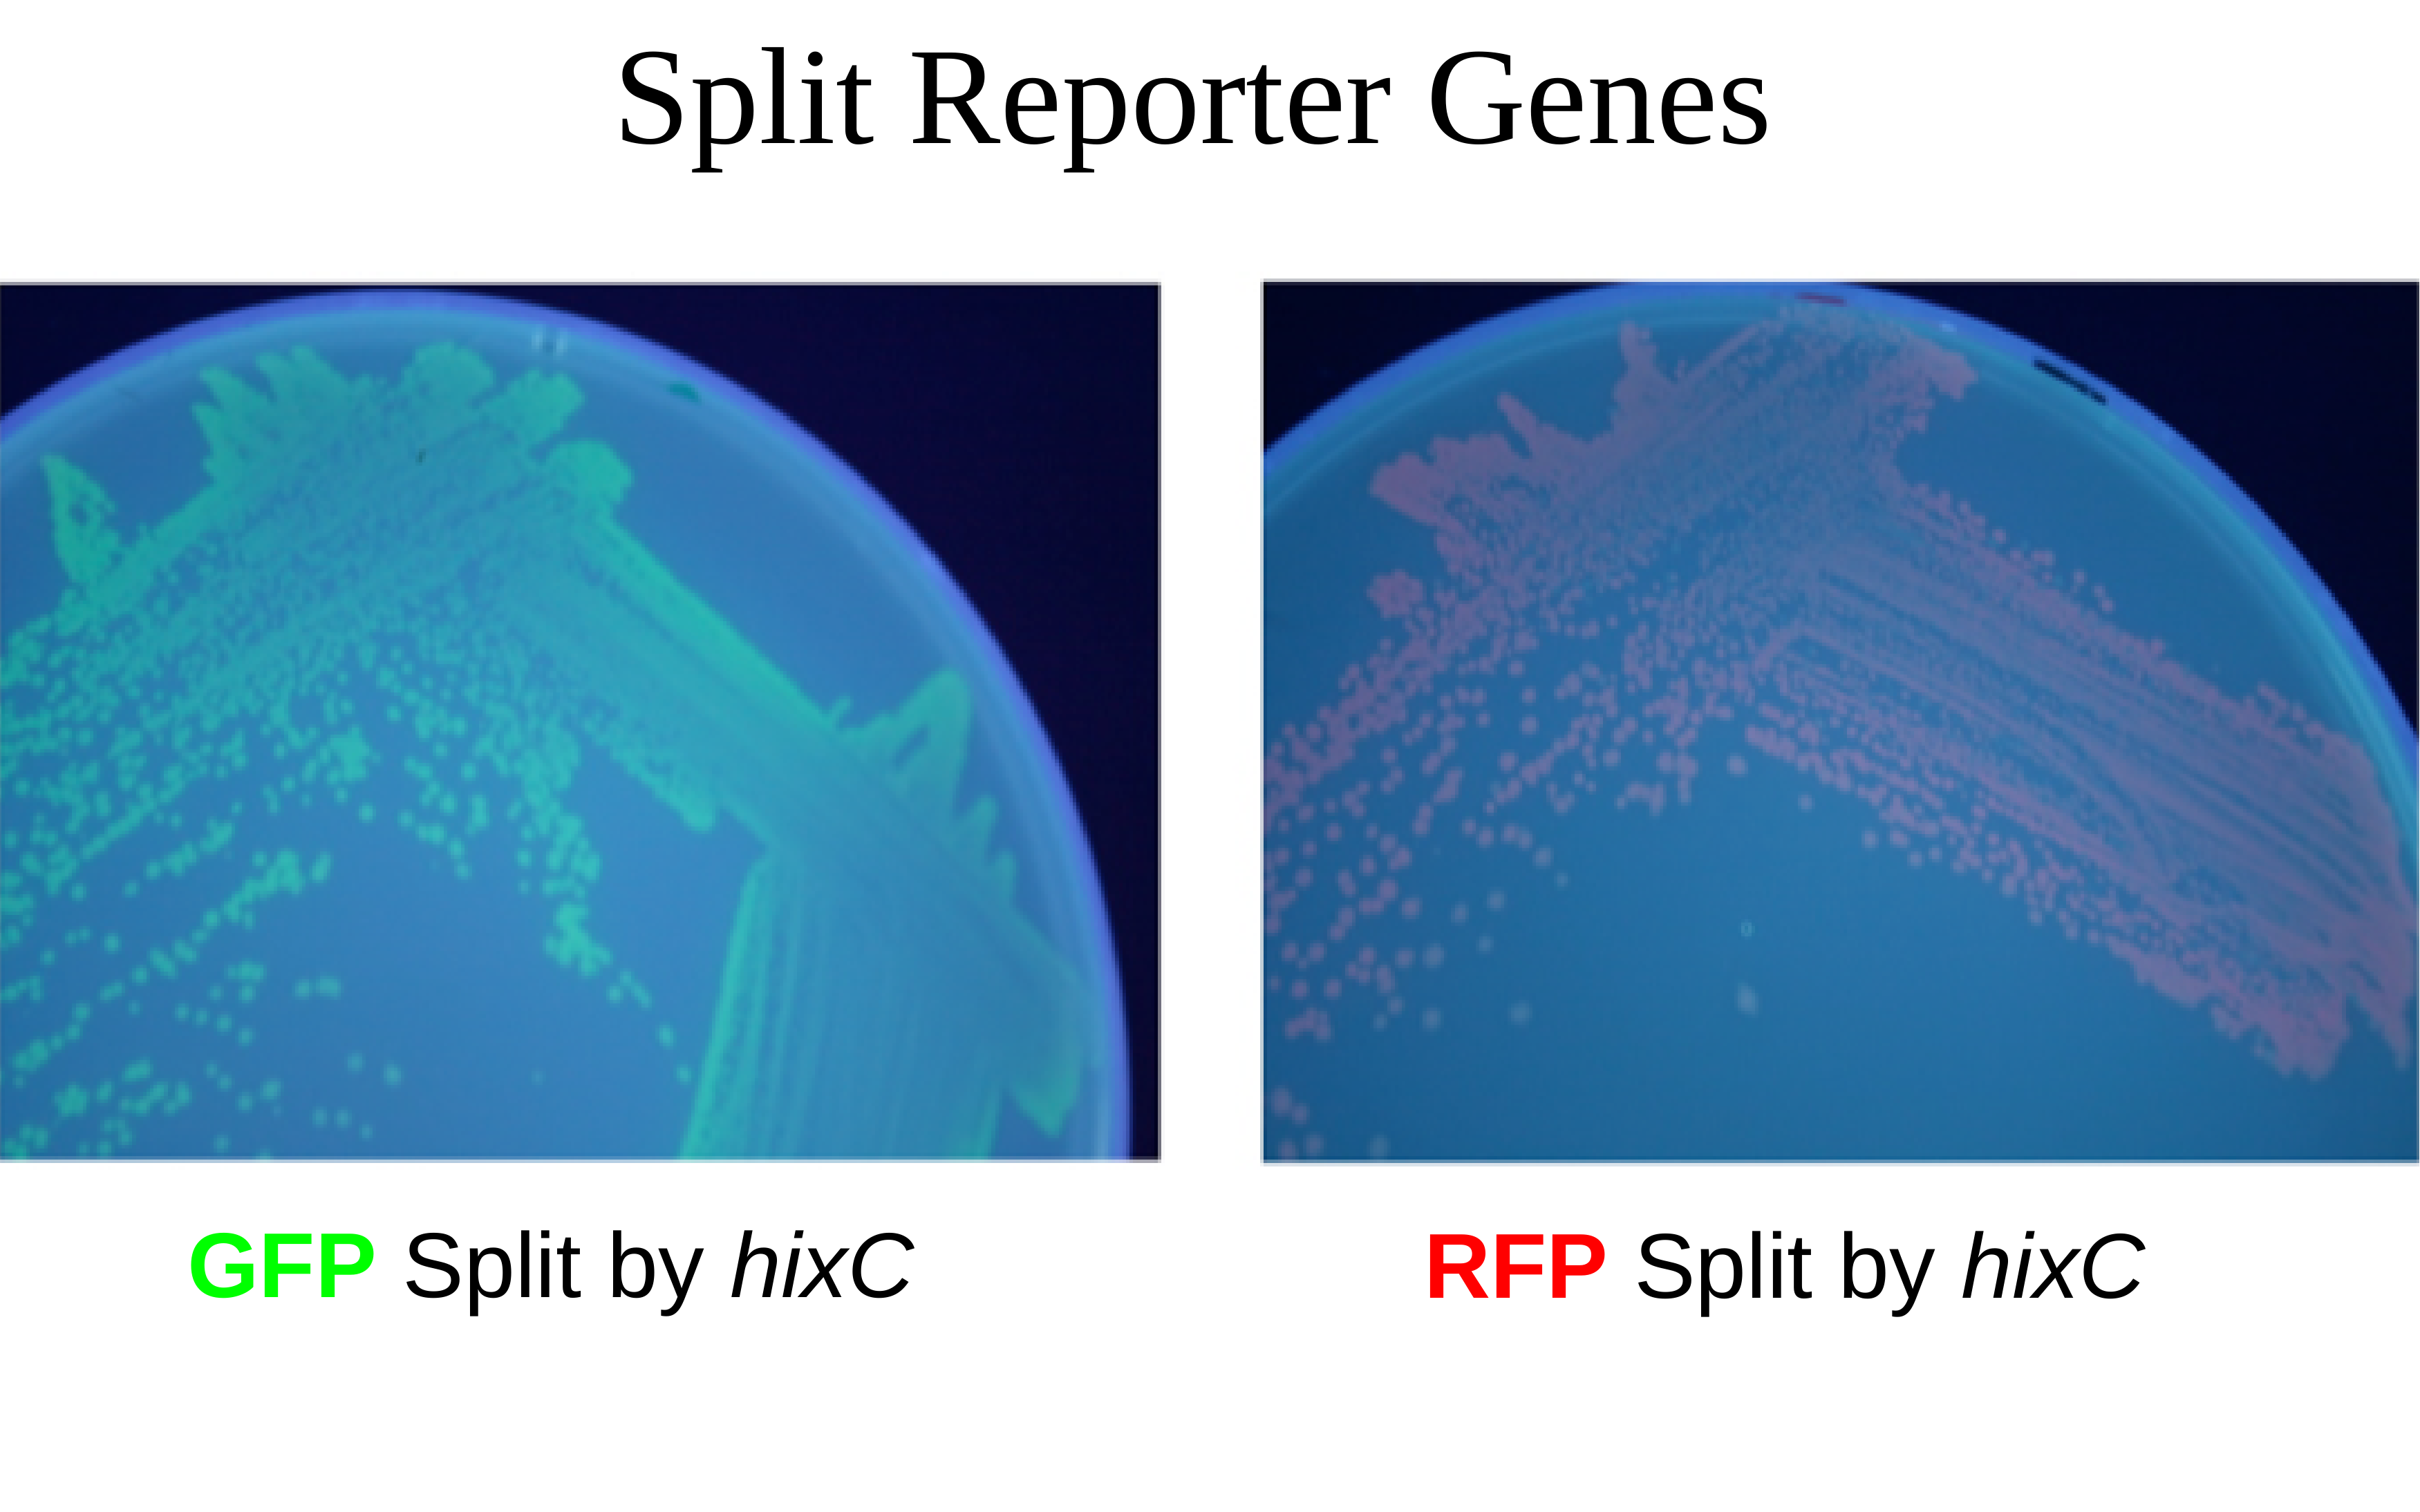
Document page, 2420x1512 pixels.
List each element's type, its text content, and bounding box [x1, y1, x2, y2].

text_box GFP Split by hixC [187, 1204, 914, 1316]
text_box Split Reporter Genes [612, 4, 1808, 171]
text_box RFP Split by hixC [1424, 1205, 2146, 1316]
picture [0, 272, 2419, 1181]
